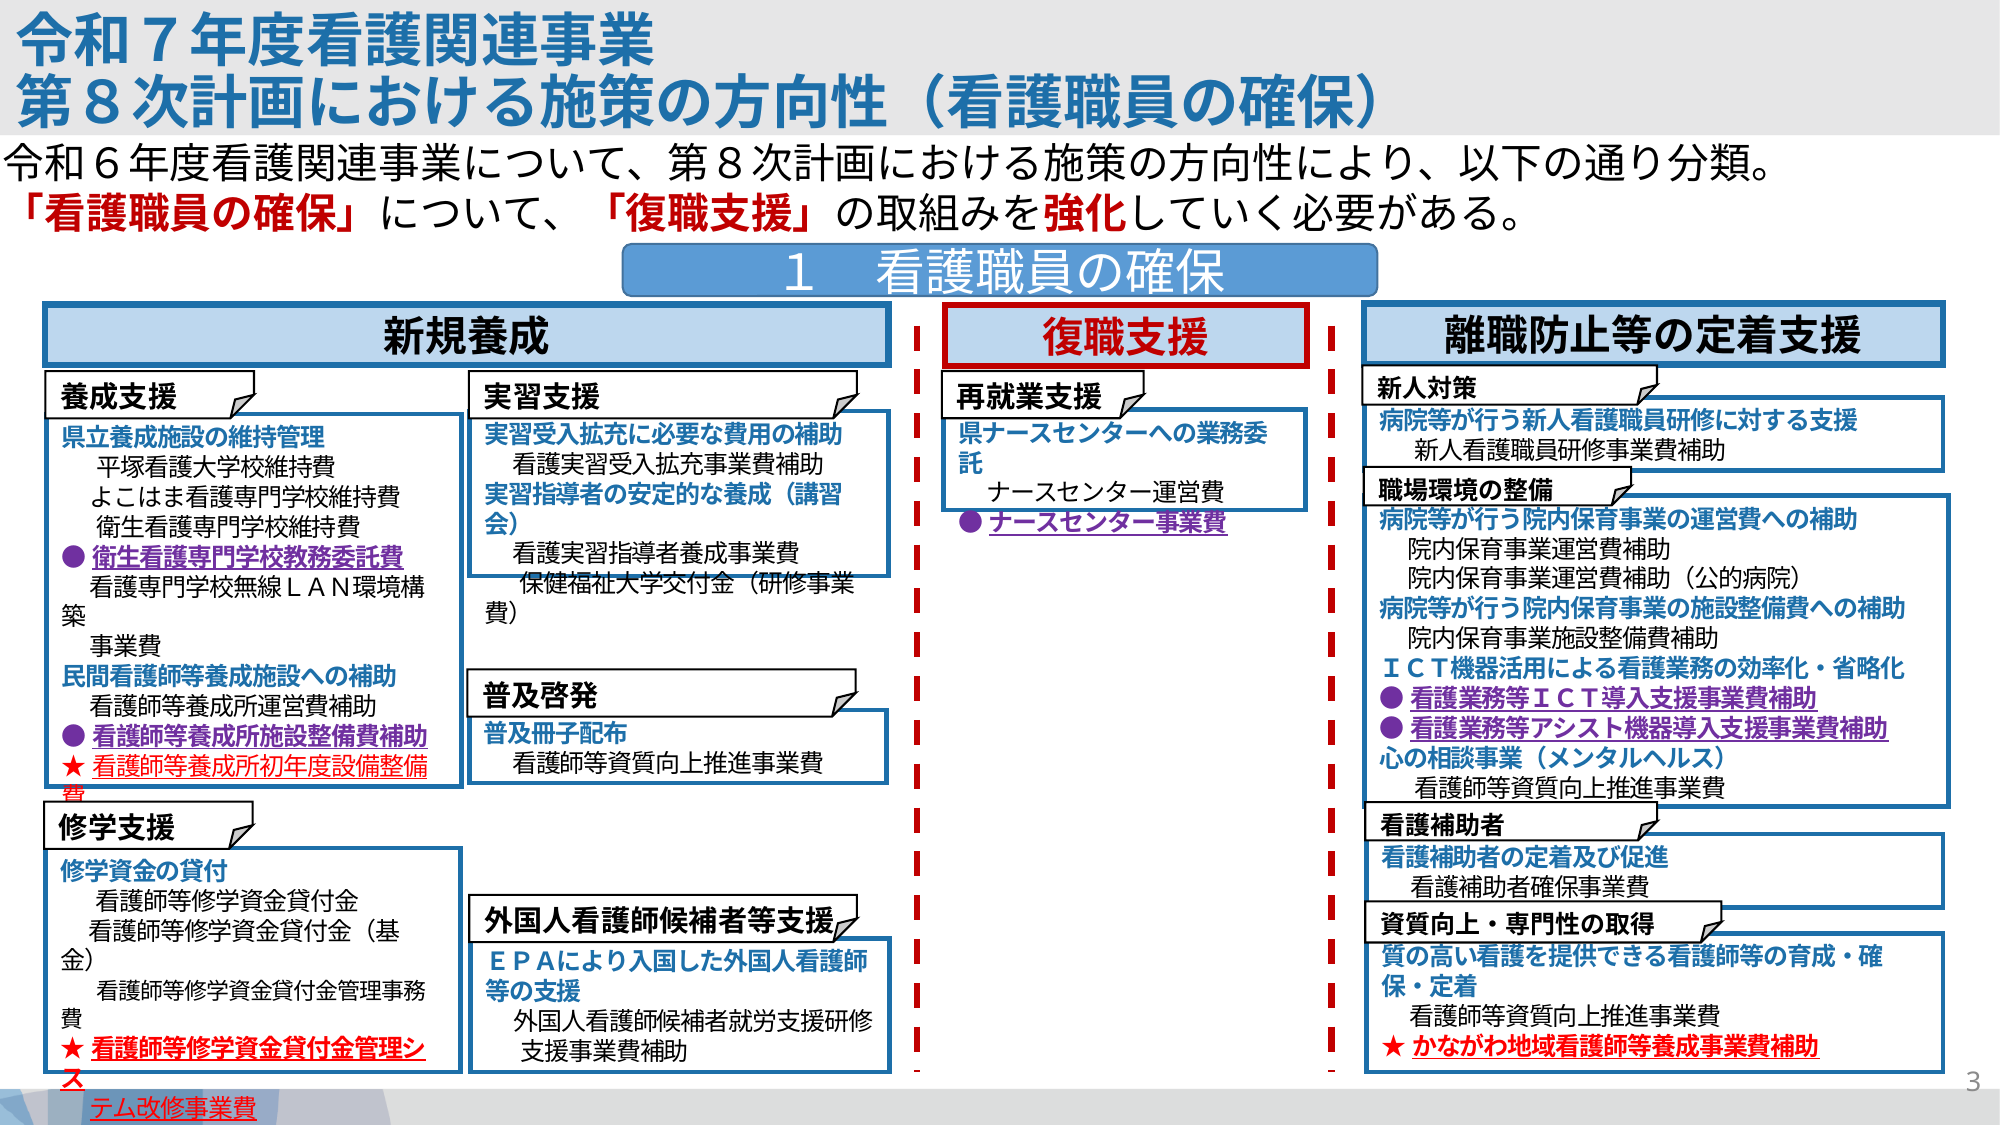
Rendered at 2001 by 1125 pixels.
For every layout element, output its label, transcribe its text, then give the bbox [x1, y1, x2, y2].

text_box 普及啓発 [466, 668, 860, 718]
text_box 看護補助者の定着及び促進 看護補助者確保事業費 [1365, 833, 1944, 908]
text_box 復職支援 [944, 304, 1308, 367]
text_box ＥＰＡにより入国した外国人看護師等の支援 外国人看護師候補者就労支援研修 支援事業費補助 [469, 937, 891, 1073]
text_box 外国人看護師候補者等支援 [468, 893, 861, 944]
text_box 看護補助者 [1364, 801, 1661, 842]
text_box 令和７年度看護関連事業 第８次計画における施策の方向性（看護職員の確保） [0, 0, 2000, 147]
text_box 県ナースセンターへの業務委託 ナースセンター運営費 ●ナースセンター事業費 [942, 409, 1306, 511]
text_box 資質向上・専門性の取得 [1364, 900, 1725, 944]
text_box 実習支援 [467, 370, 861, 420]
picture [0, 147, 2000, 1125]
slide_number 3 [1546, 1053, 1997, 1113]
text_box 質の高い看護を提供できる看護師等の育成・確保・定着 看護師等資質向上推進事業費 ★かながわ地域看護師等養成事業費補助 [1366, 932, 1944, 1073]
text_box 実習受入拡充に必要な費用の補助 看護実習受入拡充事業費補助 実習指導者の安定的な養成（講習会） 看護実習指導者養成事業費 保健福祉大学交付金（研修事業費） [468, 410, 890, 577]
text_box 修学支援 [43, 800, 257, 850]
text_box 再就業支援 [940, 369, 1148, 420]
text_box 病院等が行う新人看護職員研修に対する支援 新人看護職員研修事業費補助 [1363, 396, 1944, 471]
text_box 職場環境の整備 [1362, 465, 1635, 507]
text_box 修学資金の貸付 看護師等修学資金貸付金 看護師等修学資金貸付金（基金） 看護師等修学資金貸付金管理事務費 ★看護師等修学資金貸付金管理シス テム改修事業費 ●保健師修学資金貸付金（基金） [44, 847, 461, 1073]
text_box １ 看護職員の確保 [621, 245, 1379, 298]
text_box 新規養成 [44, 303, 890, 366]
text_box 県立養成施設の維持管理 平塚看護大学校維持費 よこはま看護専門学校維持費 衛生看護専門学校維持費 ●衛生看護専門学校教務委託費 看護専門学校無線ＬＡＮ環境構築 事業費 民間看護師等養成施設への補助 看護師等養成所運営費補助 ●看護師等養成所施設整備費補助 ★看護師等養成所初年度設備整備費 補助 [46, 413, 463, 787]
text_box 普及冊子配布 看護師等資質向上推進事業費 [468, 709, 887, 784]
text_box 令和６年度看護関連事業について、第８次計画における施策の方向性により、以下の通り分類。 「看護職員の確保」について、「復職支援」の取組みを強化していく必要がある。 [0, 129, 1808, 245]
text_box 養成支援 [44, 370, 258, 420]
text_box 病院等が行う院内保育事業の運営費への補助 院内保育事業運営費補助 院内保育事業運営費補助（公的病院） 病院等が行う院内保育事業の施設整備費への補助 院内保育事業施設整備費補助 ＩＣＴ機器活用による看護業務の効率化・省略化 ●看護業務等ＩＣＴ導入支援事業費補助 ●看護業務等アシスト機器導入支援事業費補助 心の相談事業（メンタルヘルス） 看護師等資質向上推進事業費 [1364, 495, 1949, 808]
text_box 離職防止等の定着支援 [1363, 303, 1944, 365]
text_box 新人対策 [1361, 364, 1661, 406]
